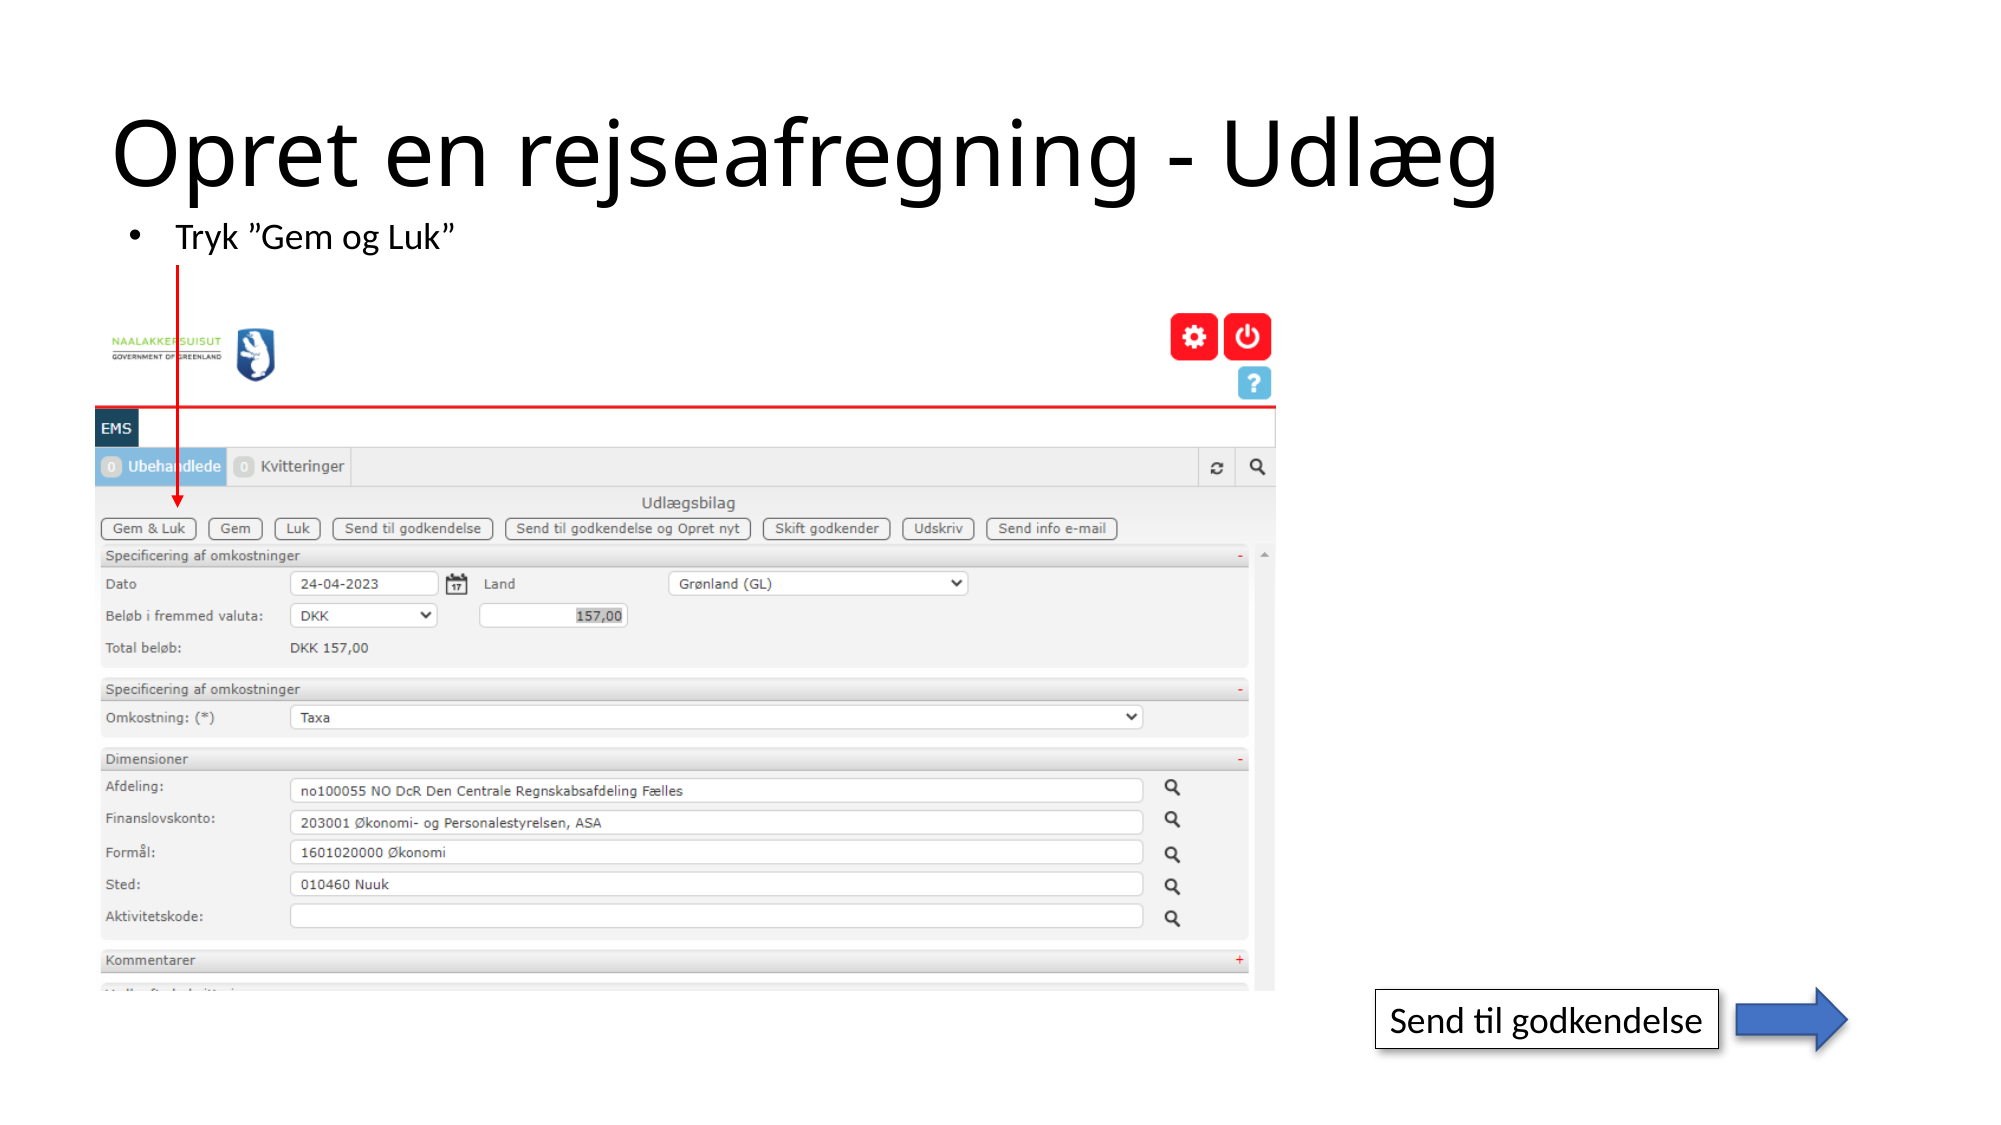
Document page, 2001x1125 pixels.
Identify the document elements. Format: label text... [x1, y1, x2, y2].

text_box Opret en rejseafregning - Udlæg [95, 47, 1821, 266]
picture [95, 312, 1276, 991]
text_box Send til godkendelse [1375, 989, 1719, 1049]
text_box [1735, 986, 1849, 1053]
text_box Tryk ”Gem og Luk” [113, 204, 472, 265]
